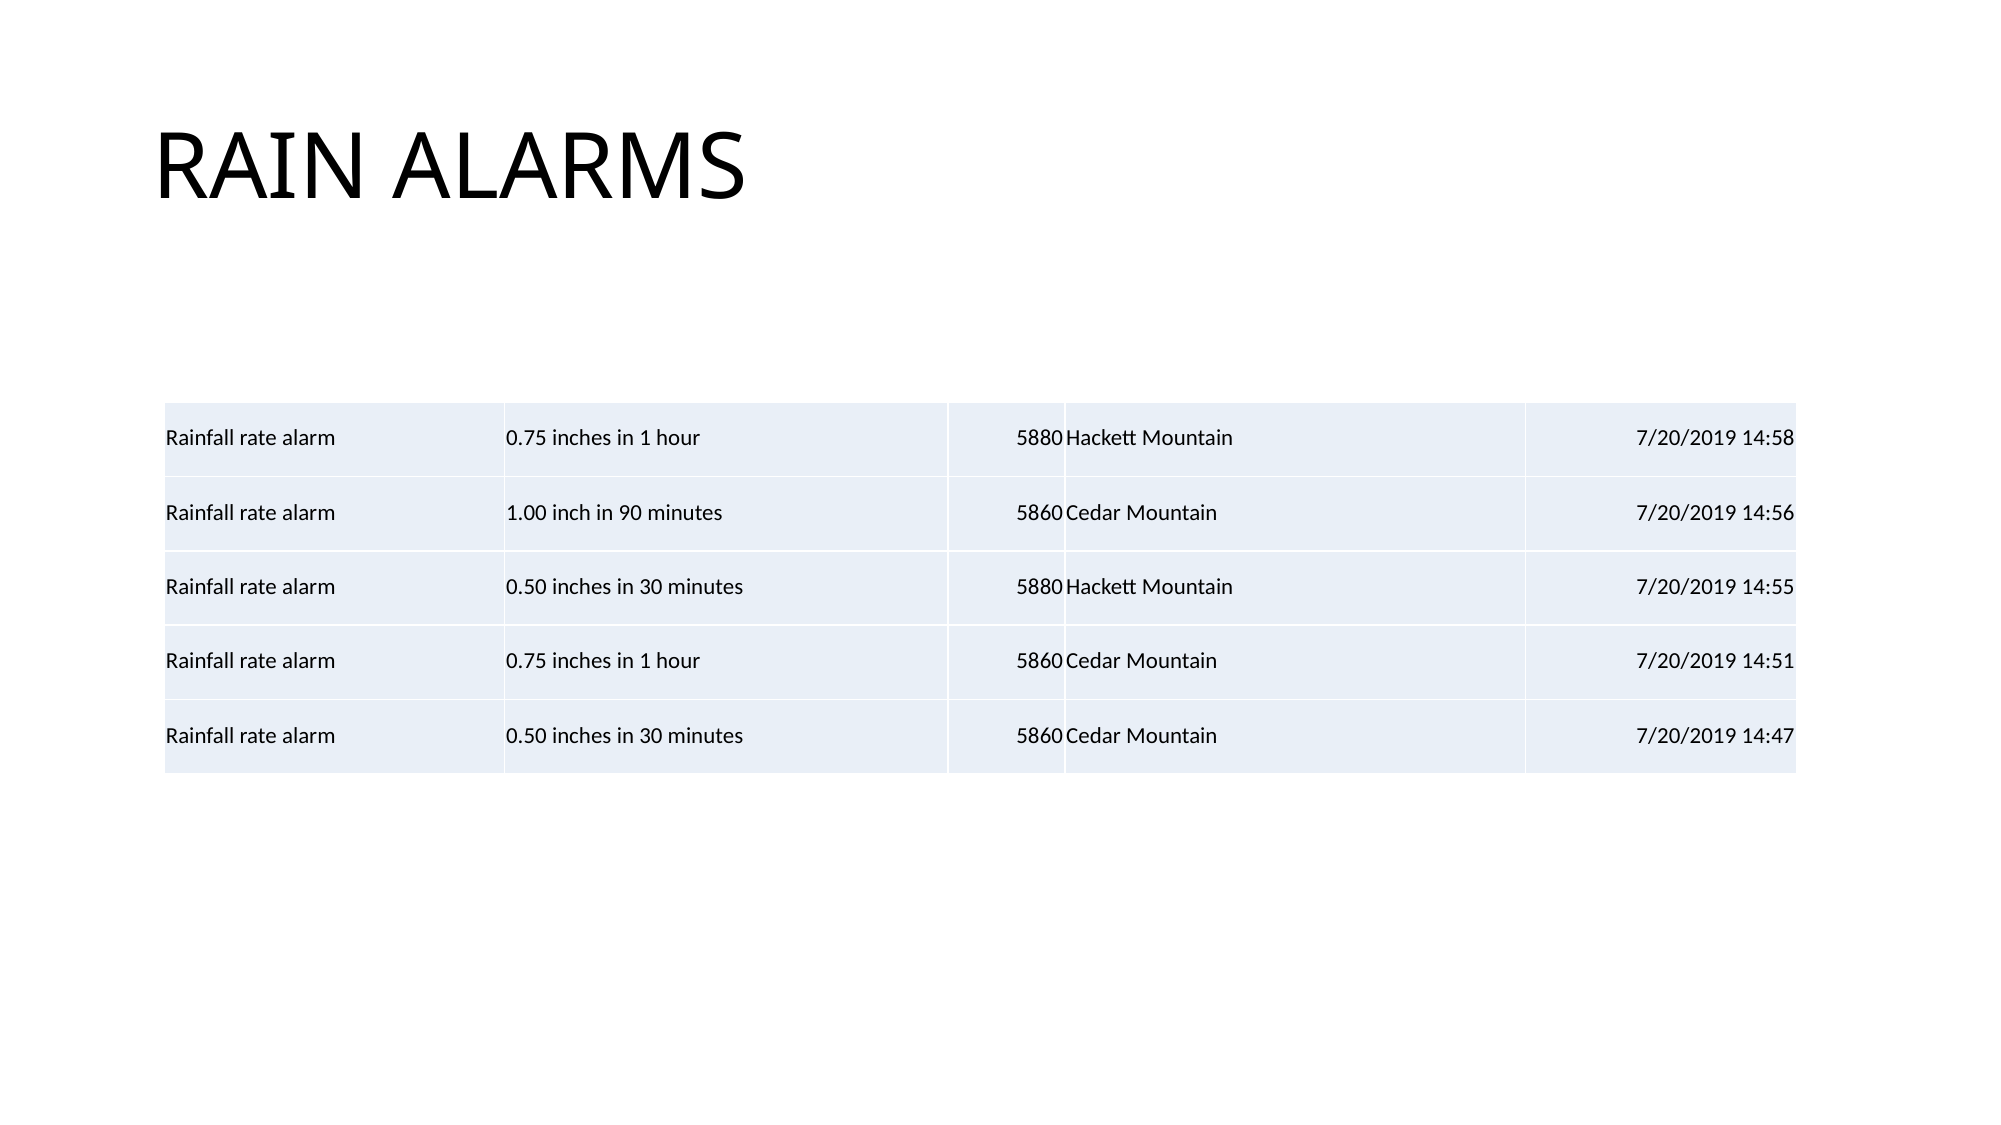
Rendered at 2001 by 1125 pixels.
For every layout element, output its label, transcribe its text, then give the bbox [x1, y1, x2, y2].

table_header 5880 [949, 403, 1064, 476]
table_cell Hackett Mountain [1066, 552, 1525, 624]
table_cell 5880 [949, 552, 1064, 624]
table_header 7/20/2019 14:58 [1526, 403, 1796, 476]
table_header Rainfall rate alarm [165, 403, 504, 476]
table_cell 7/20/2019 14:55 [1526, 552, 1796, 624]
table_cell 1.00 inch in 90 minutes [505, 477, 947, 550]
table_cell Cedar Mountain [1066, 477, 1525, 550]
table_cell 7/20/2019 14:51 [1526, 626, 1796, 699]
table_cell 7/20/2019 14:47 [1526, 700, 1796, 773]
table_cell 5860 [949, 700, 1064, 773]
table_cell Rainfall rate alarm [165, 700, 504, 773]
table_cell Rainfall rate alarm [165, 552, 504, 624]
table_cell Cedar Mountain [1066, 626, 1525, 699]
table_header Hackett Mountain [1066, 403, 1525, 476]
table_cell 0.75 inches in 1 hour [505, 626, 947, 699]
title RAIN ALARMS [137, 59, 1863, 278]
table_header 0.75 inches in 1 hour [505, 403, 947, 476]
table_cell 0.50 inches in 30 minutes [505, 700, 947, 773]
table_cell 7/20/2019 14:56 [1526, 477, 1796, 550]
table_cell 5860 [949, 626, 1064, 699]
table_cell Cedar Mountain [1066, 700, 1525, 773]
table_cell 5860 [949, 477, 1064, 550]
table_cell Rainfall rate alarm [165, 626, 504, 699]
table_cell 0.50 inches in 30 minutes [505, 552, 947, 624]
table_cell Rainfall rate alarm [165, 477, 504, 550]
